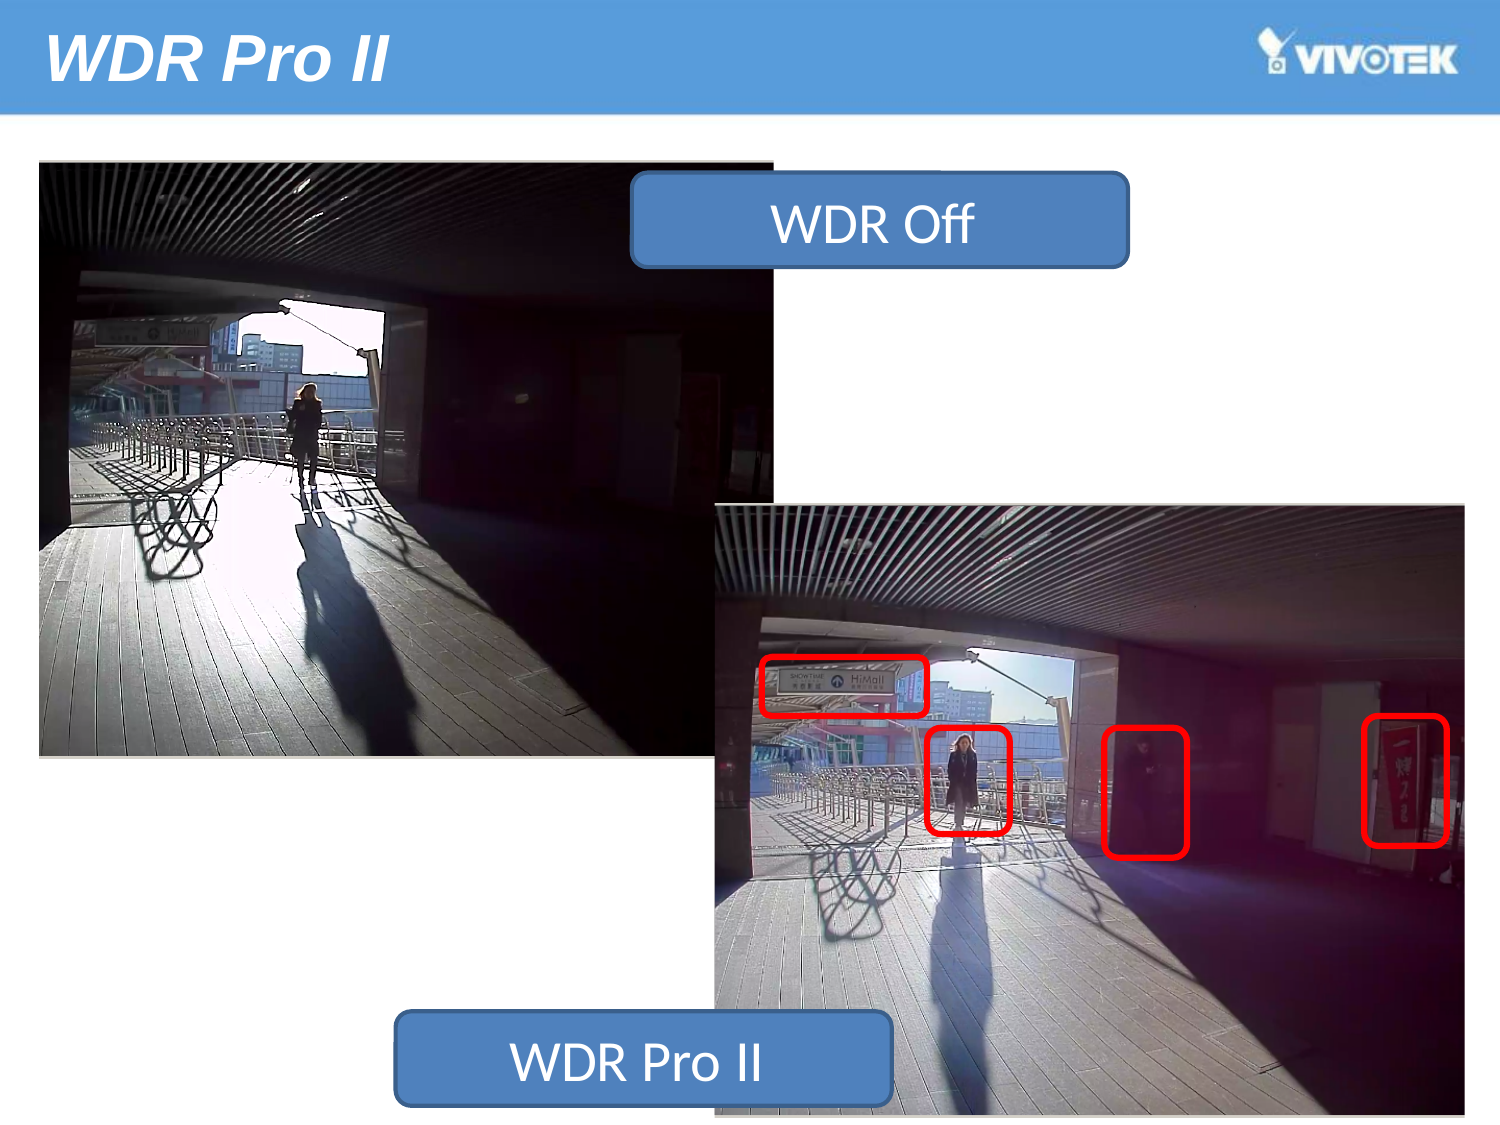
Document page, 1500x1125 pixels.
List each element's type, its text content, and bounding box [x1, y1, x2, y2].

text_box WDR Off [777, 170, 1131, 270]
picture [0, 0, 1500, 1125]
text_box WDR Pro II [393, 1009, 709, 1108]
text_box WDR Pro II [29, 7, 1223, 102]
